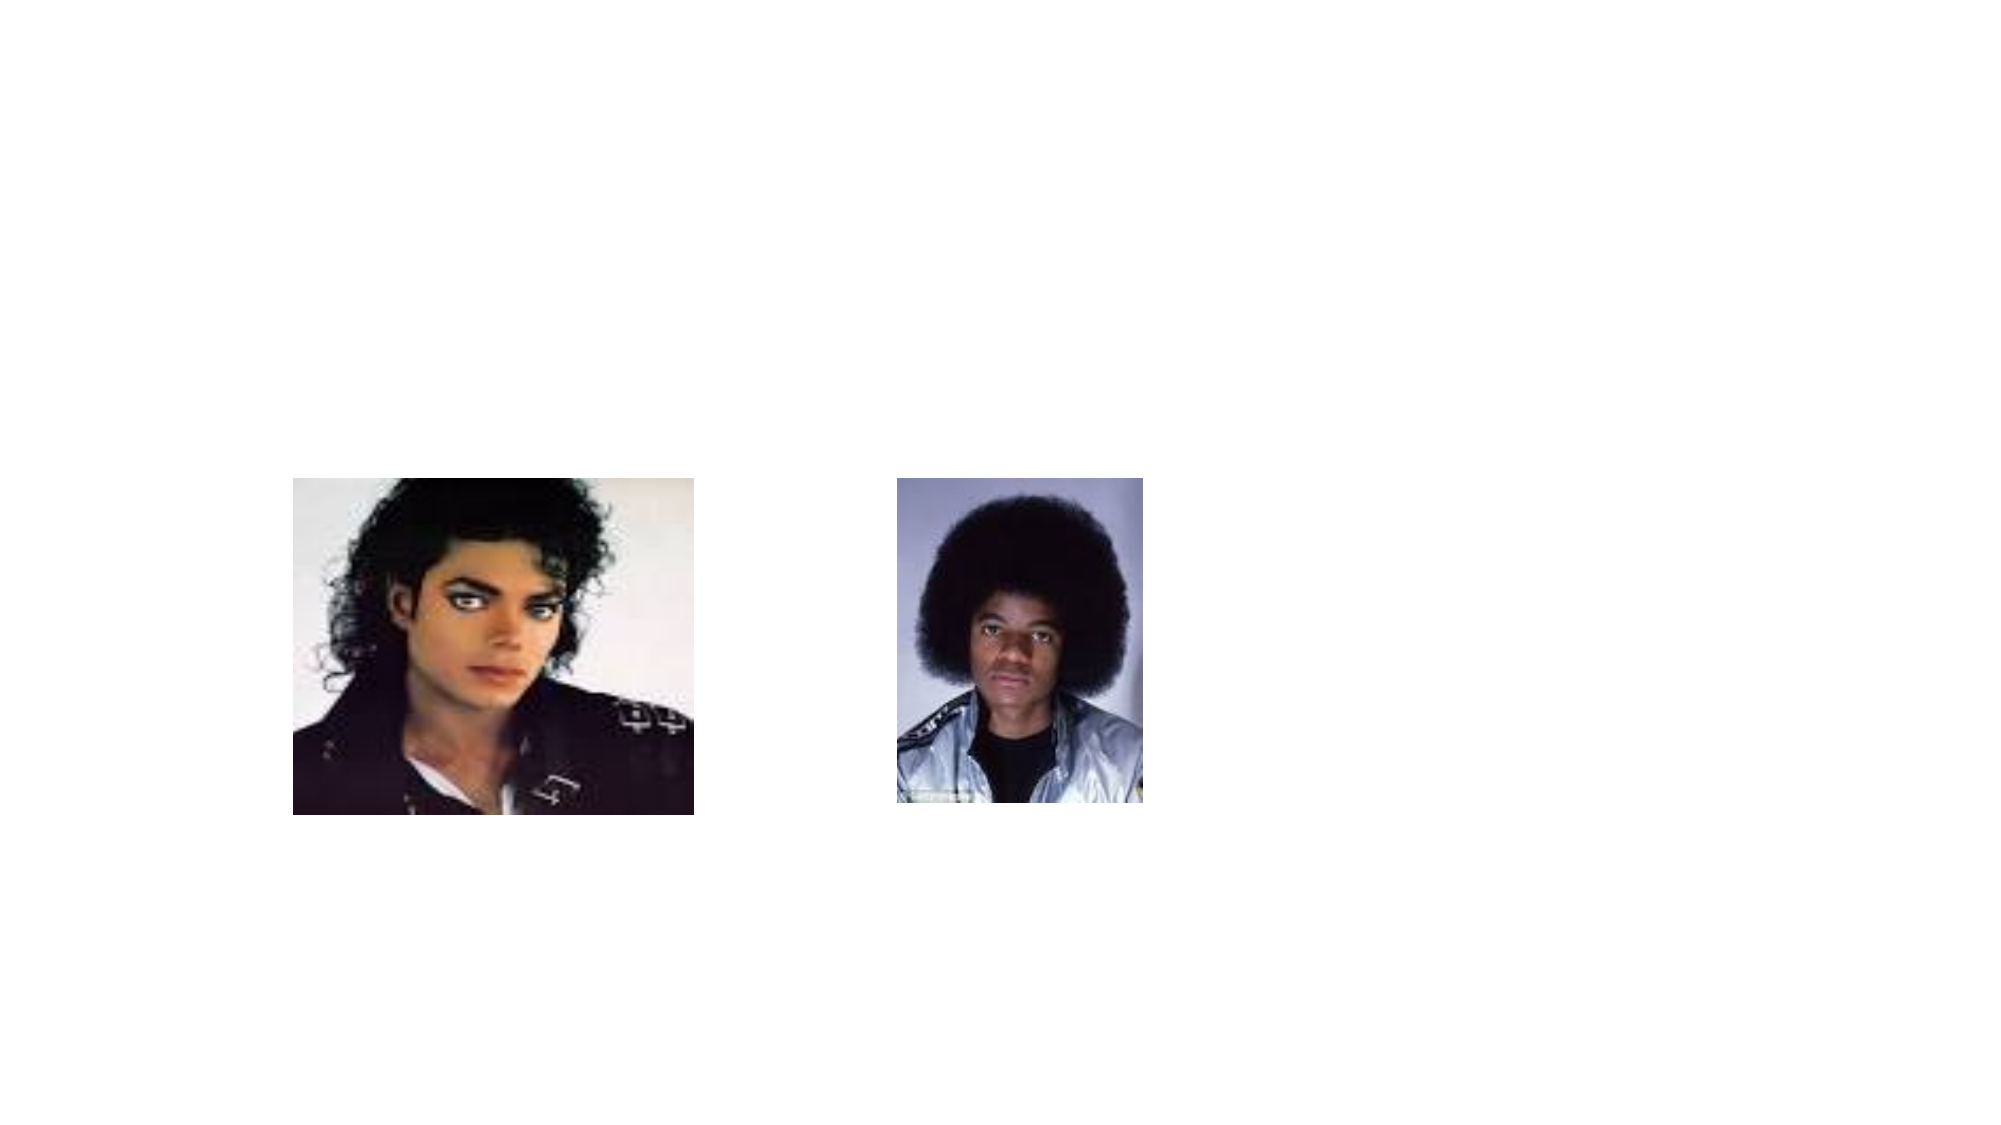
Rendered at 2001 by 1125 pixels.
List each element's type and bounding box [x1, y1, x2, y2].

picture [897, 478, 1143, 803]
picture [293, 478, 694, 815]
